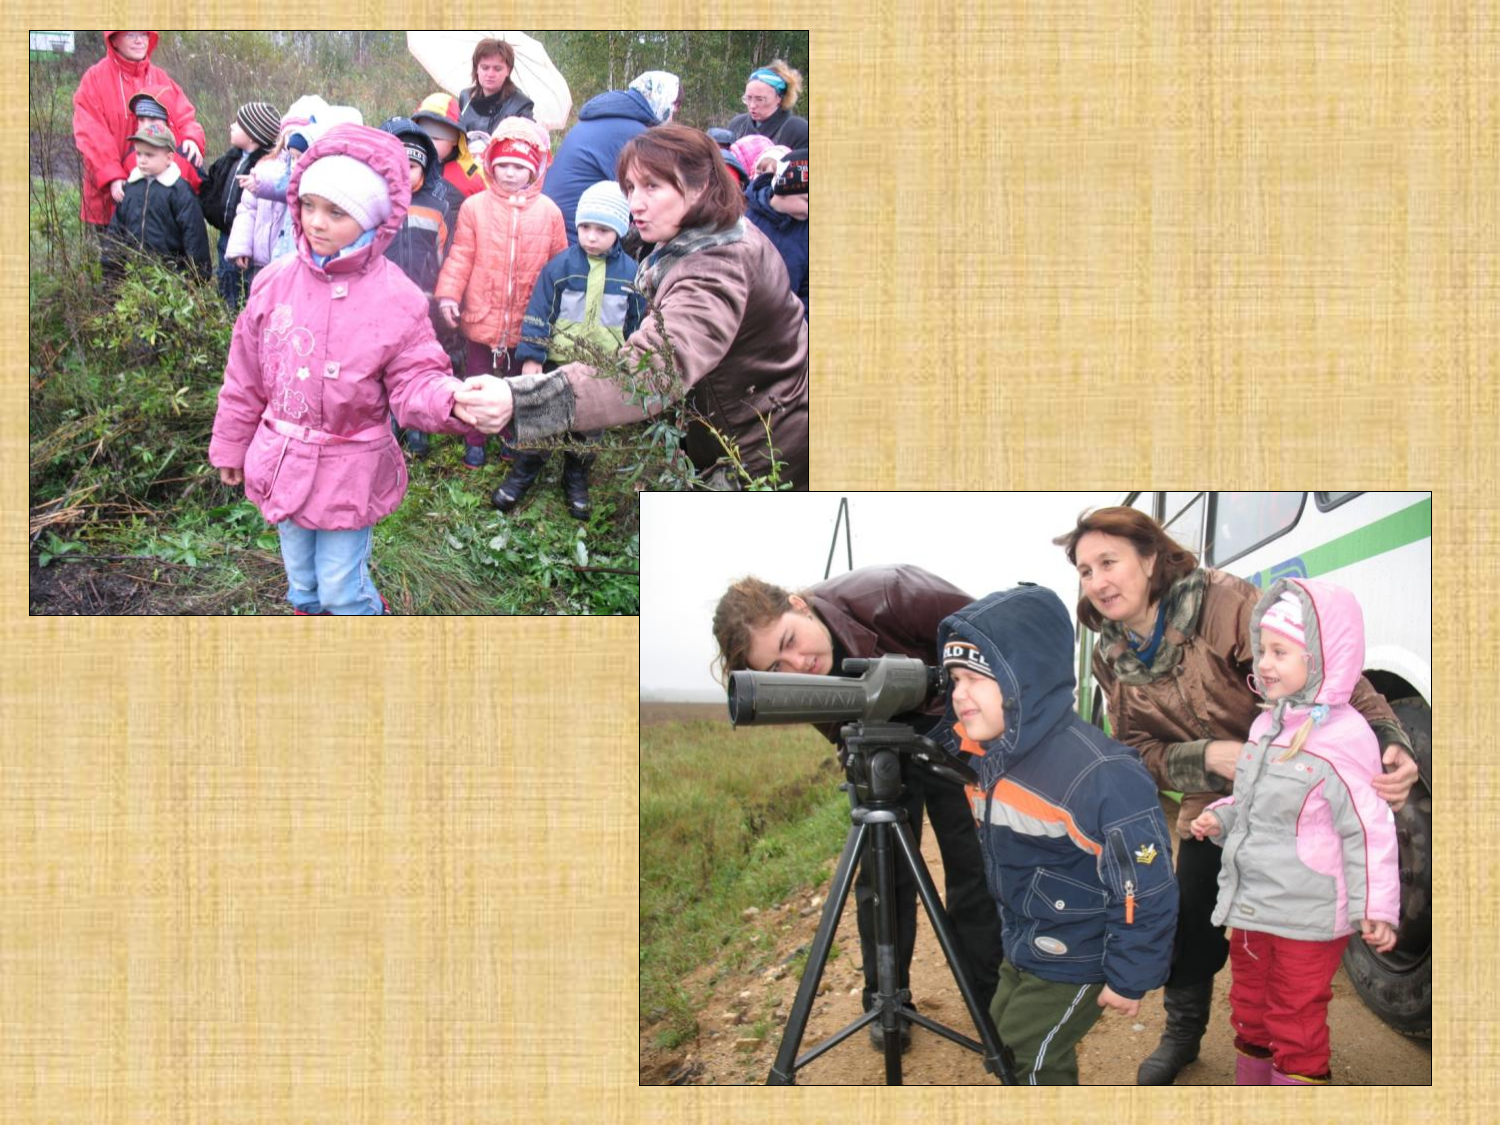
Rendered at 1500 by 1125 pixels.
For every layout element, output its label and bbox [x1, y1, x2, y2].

list [29, 30, 810, 616]
picture [0, 0, 1500, 1125]
